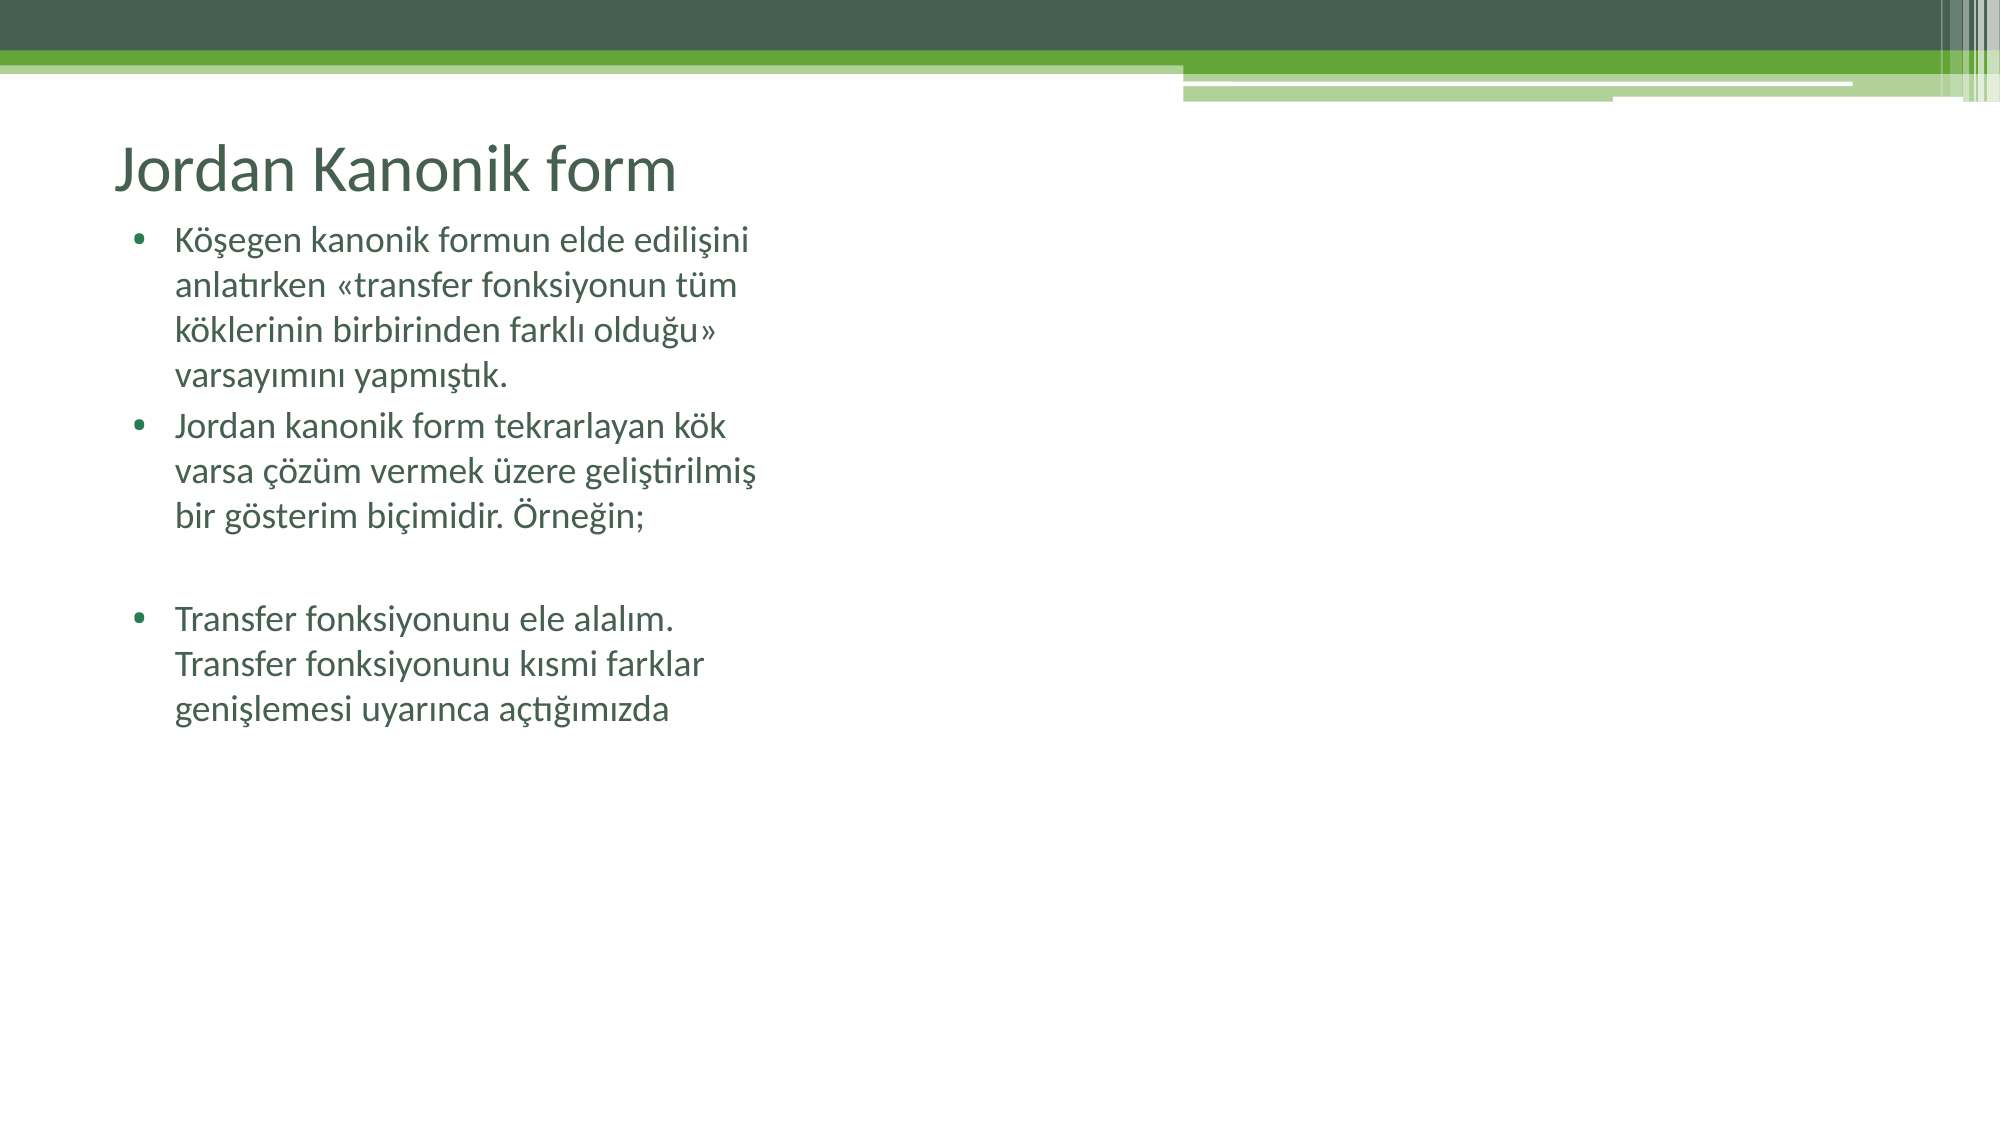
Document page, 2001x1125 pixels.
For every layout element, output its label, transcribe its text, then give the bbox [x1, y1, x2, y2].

title Jordan Kanonik form [99, 116, 1900, 213]
